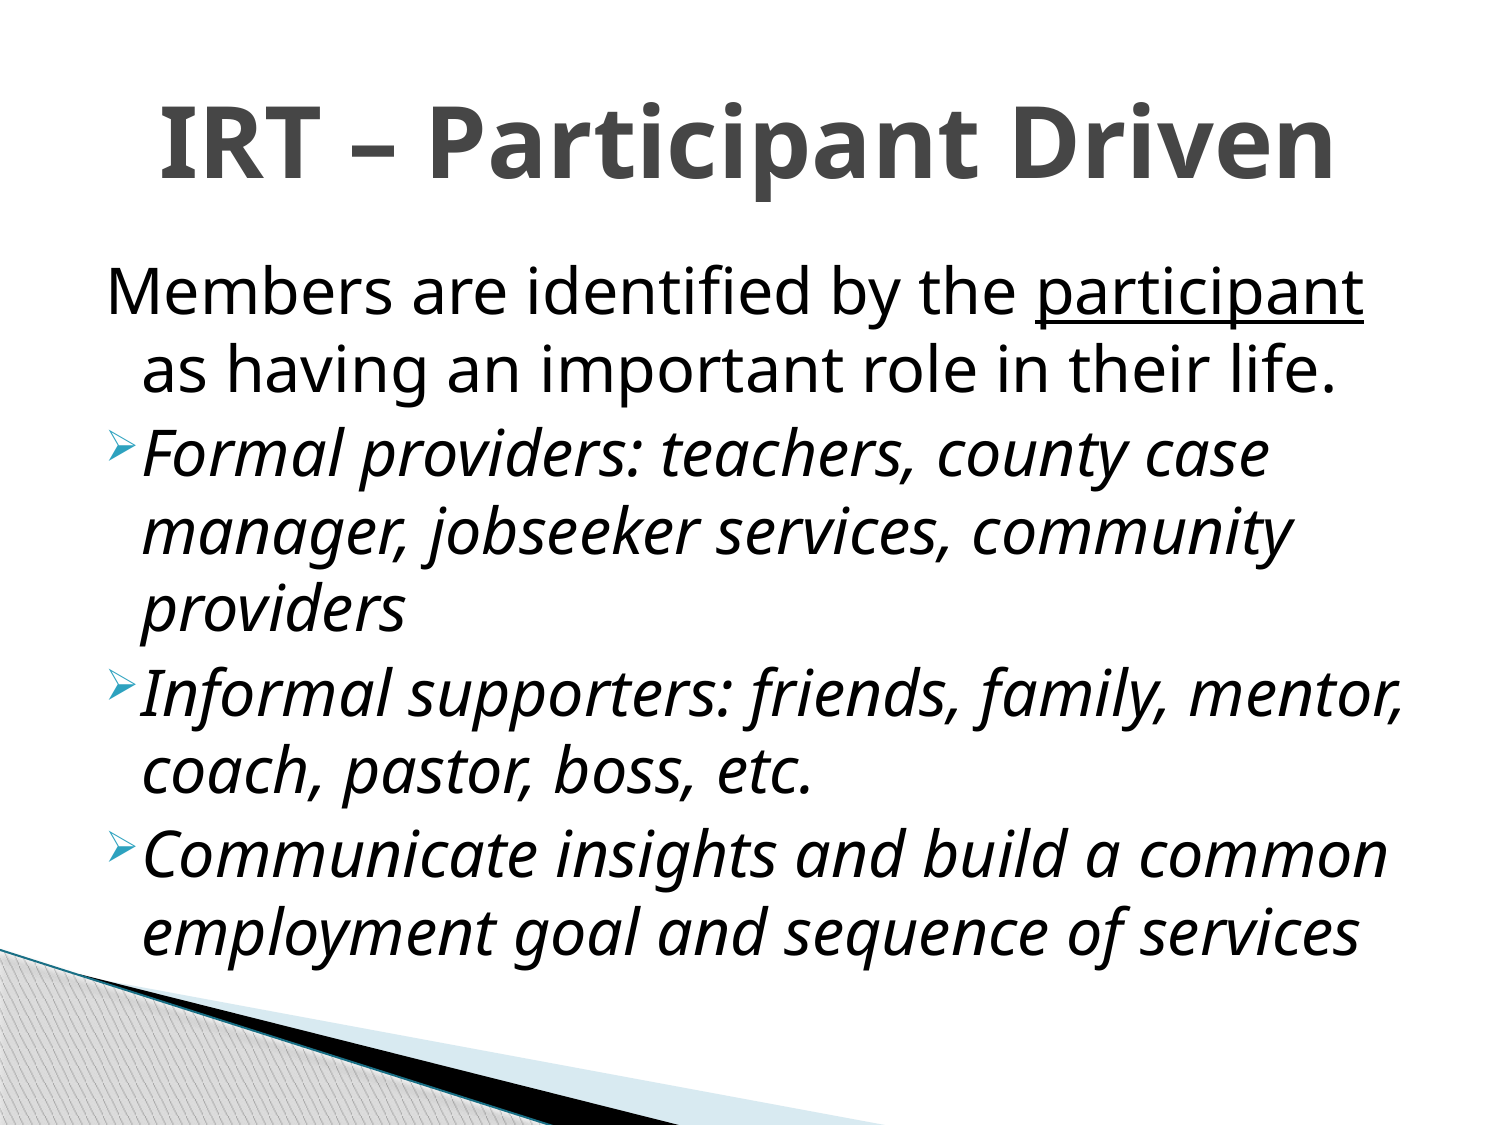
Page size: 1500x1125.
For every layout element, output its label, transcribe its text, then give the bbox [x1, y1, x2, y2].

title IRT – Participant Driven [75, 45, 1425, 233]
list Members are identified by the participant as having an important role in their life. Formal providers: teachers, county case manager, jobseeker services, community providers Informal supporters: friends, family, mentor, coach, pastor, boss, etc. Communicate insights and build a common employment goal and sequence of services [75, 243, 1425, 986]
